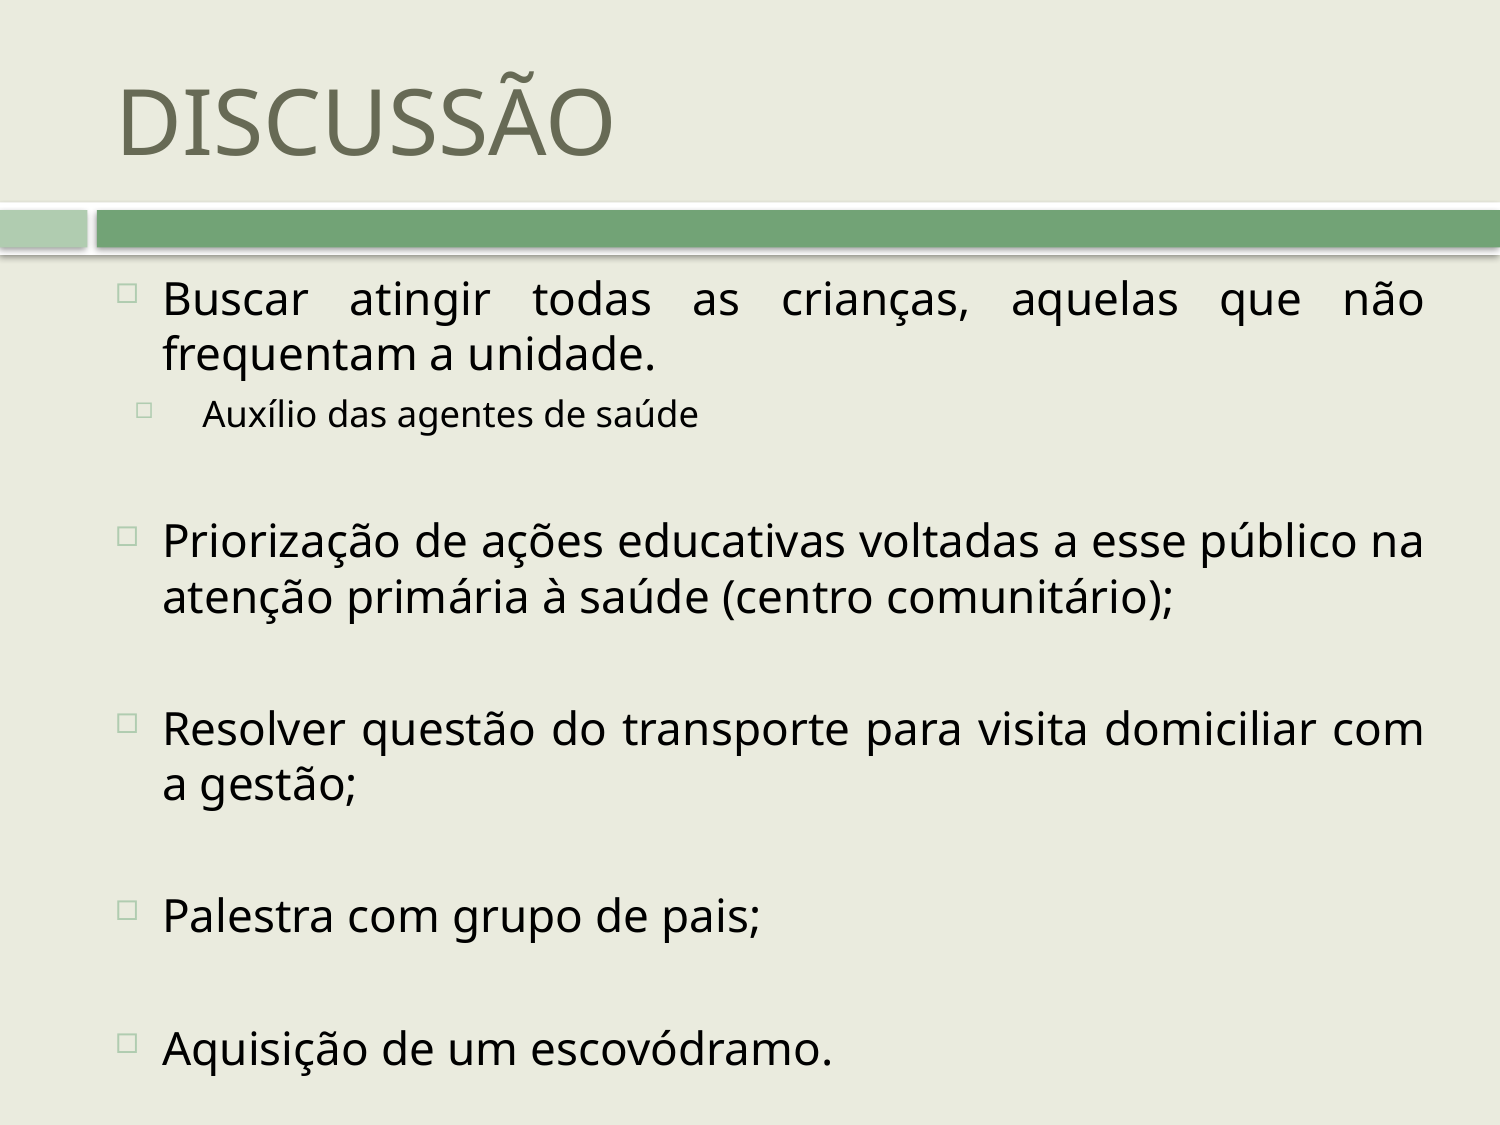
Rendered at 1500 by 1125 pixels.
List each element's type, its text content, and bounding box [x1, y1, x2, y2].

title DISCUSSÃO [100, 37, 1438, 200]
list Buscar atingir todas as crianças, aquelas que não frequentam a unidade. Auxílio das agentes de saúde Priorização de ações educativas voltadas a esse público na atenção primária à saúde (centro comunitário); Resolver questão do transporte para visita domiciliar com a gestão; Palestra com grupo de pais; Aquisição de um escovódramo. [100, 262, 1442, 1090]
